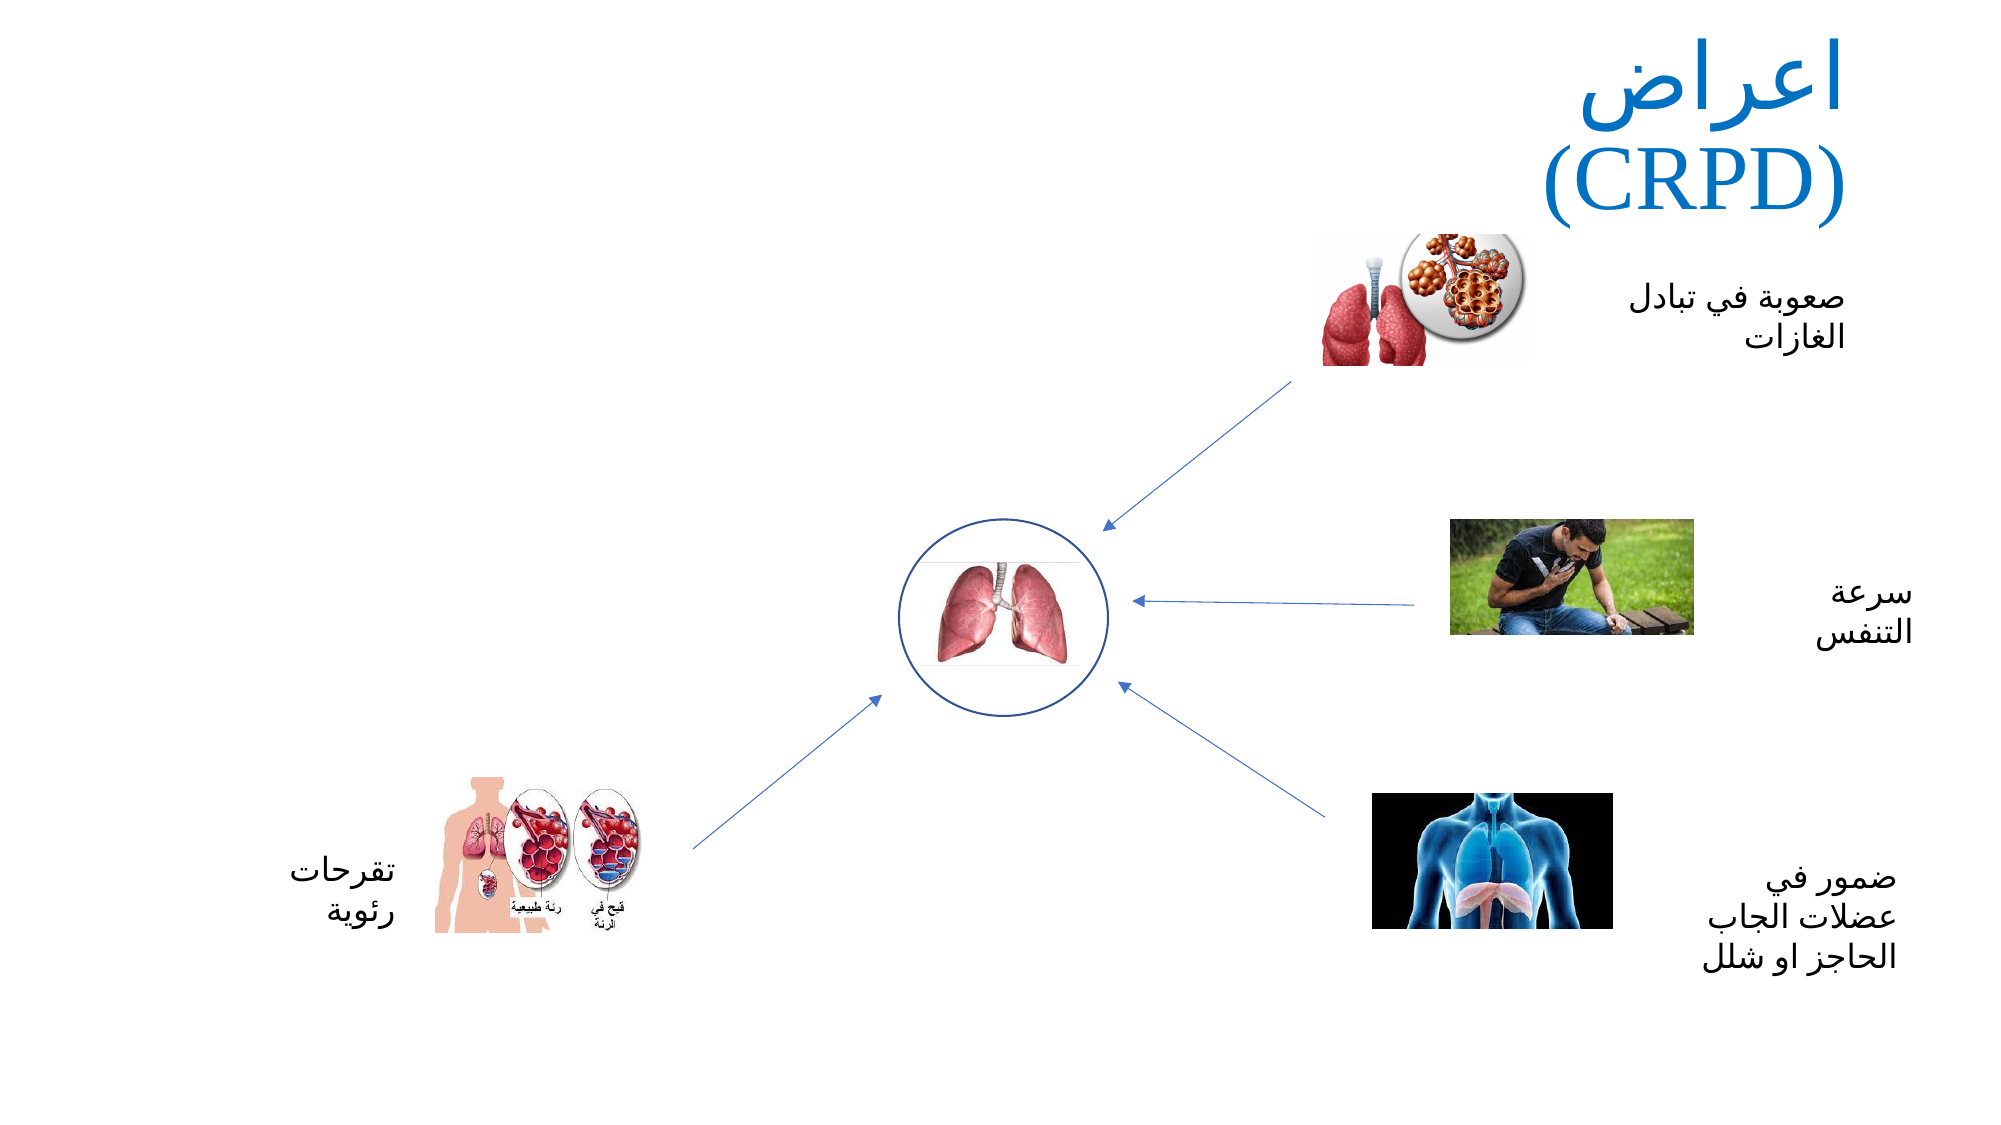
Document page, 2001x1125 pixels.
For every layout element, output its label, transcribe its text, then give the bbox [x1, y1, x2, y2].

picture [1450, 519, 1694, 635]
picture [920, 562, 1080, 666]
text_box صعوبة في تبادل الغازات [1552, 267, 1862, 363]
picture [435, 777, 642, 933]
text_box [1132, 600, 1415, 606]
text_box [1102, 381, 1292, 532]
text_box ضمور في عضلات الجاب الحاجز او شلل [1651, 848, 1913, 983]
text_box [692, 694, 883, 849]
text_box سرعة التنفس [1719, 562, 1929, 657]
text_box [1117, 681, 1325, 818]
text_box تقرحات رئوية [222, 840, 411, 936]
picture [1372, 793, 1613, 930]
text_box [897, 518, 1110, 717]
picture [1313, 234, 1532, 366]
title اعراض (CRPD) [1271, 20, 1863, 238]
